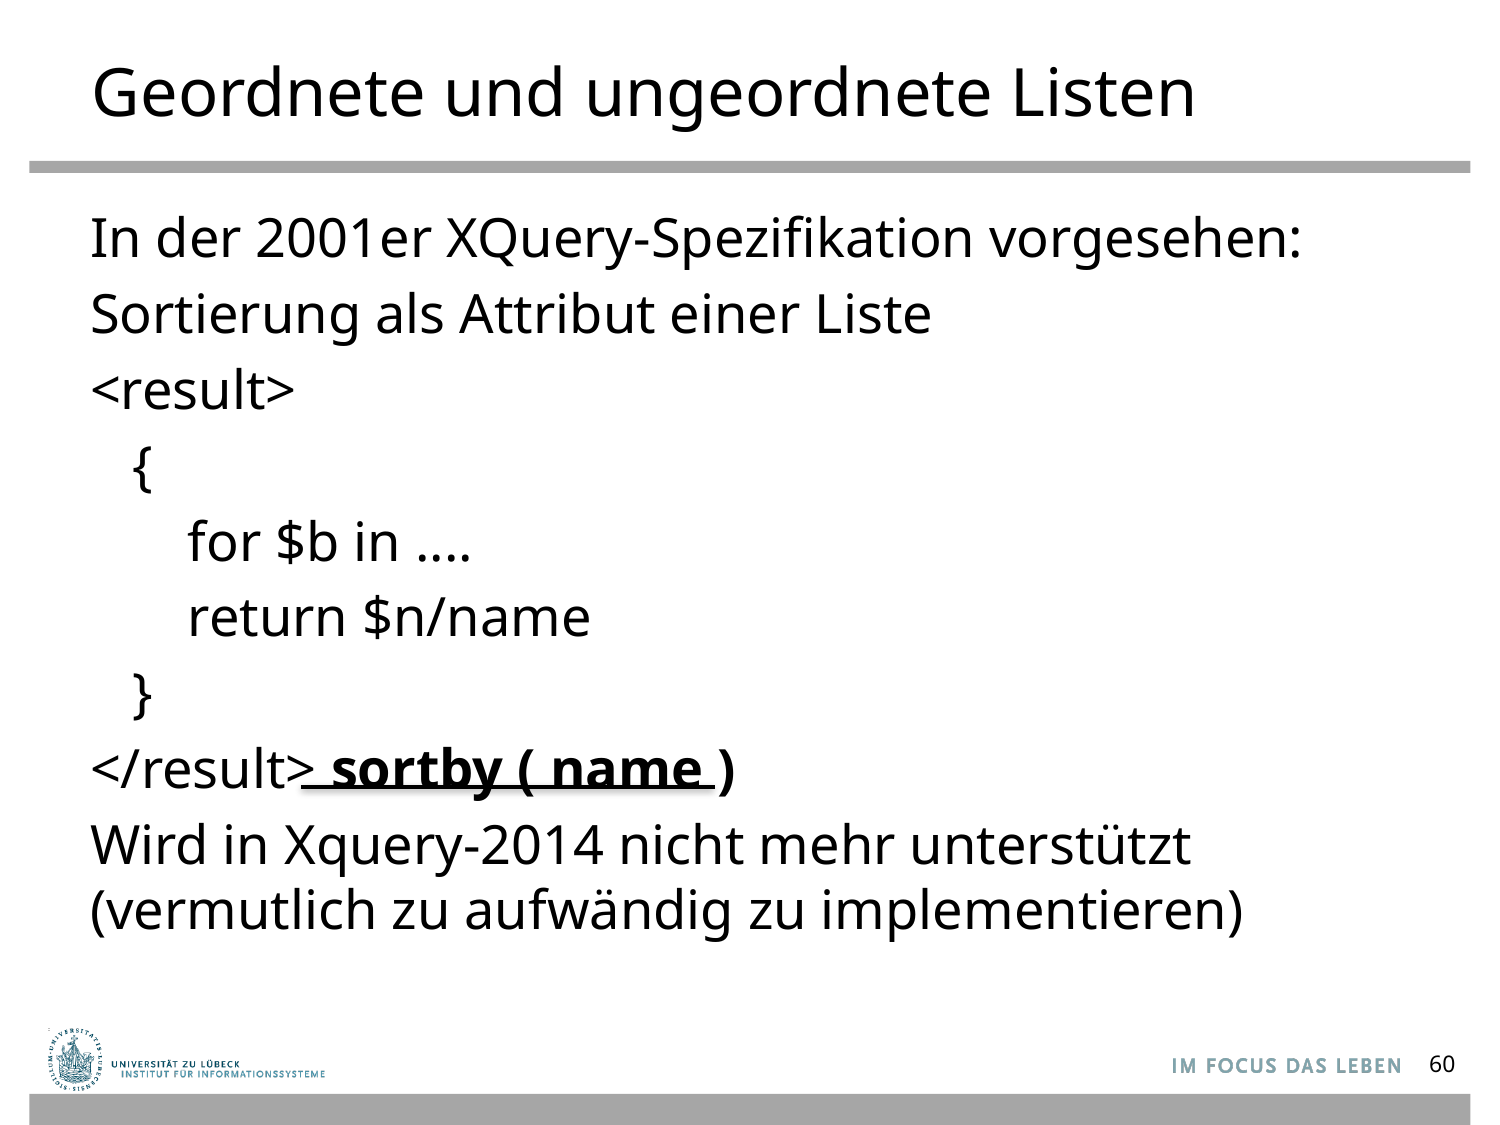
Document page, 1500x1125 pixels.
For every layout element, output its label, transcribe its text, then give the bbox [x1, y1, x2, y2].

title Geordnete und ungeordnete Listen [76, 42, 1427, 126]
picture [1173, 1058, 1305, 1073]
slide_number 60 [1305, 1050, 1471, 1083]
list In der 2001er XQuery-Spezifikation vorgesehen: Sortierung als Attribut einer Liste <result> { for $b in .... return $n/name } </result> sortby ( name ) Wird in Xquery-2014 nicht mehr unterstützt (vermutlich zu aufwändig zu implementieren) [75, 196, 1425, 1012]
